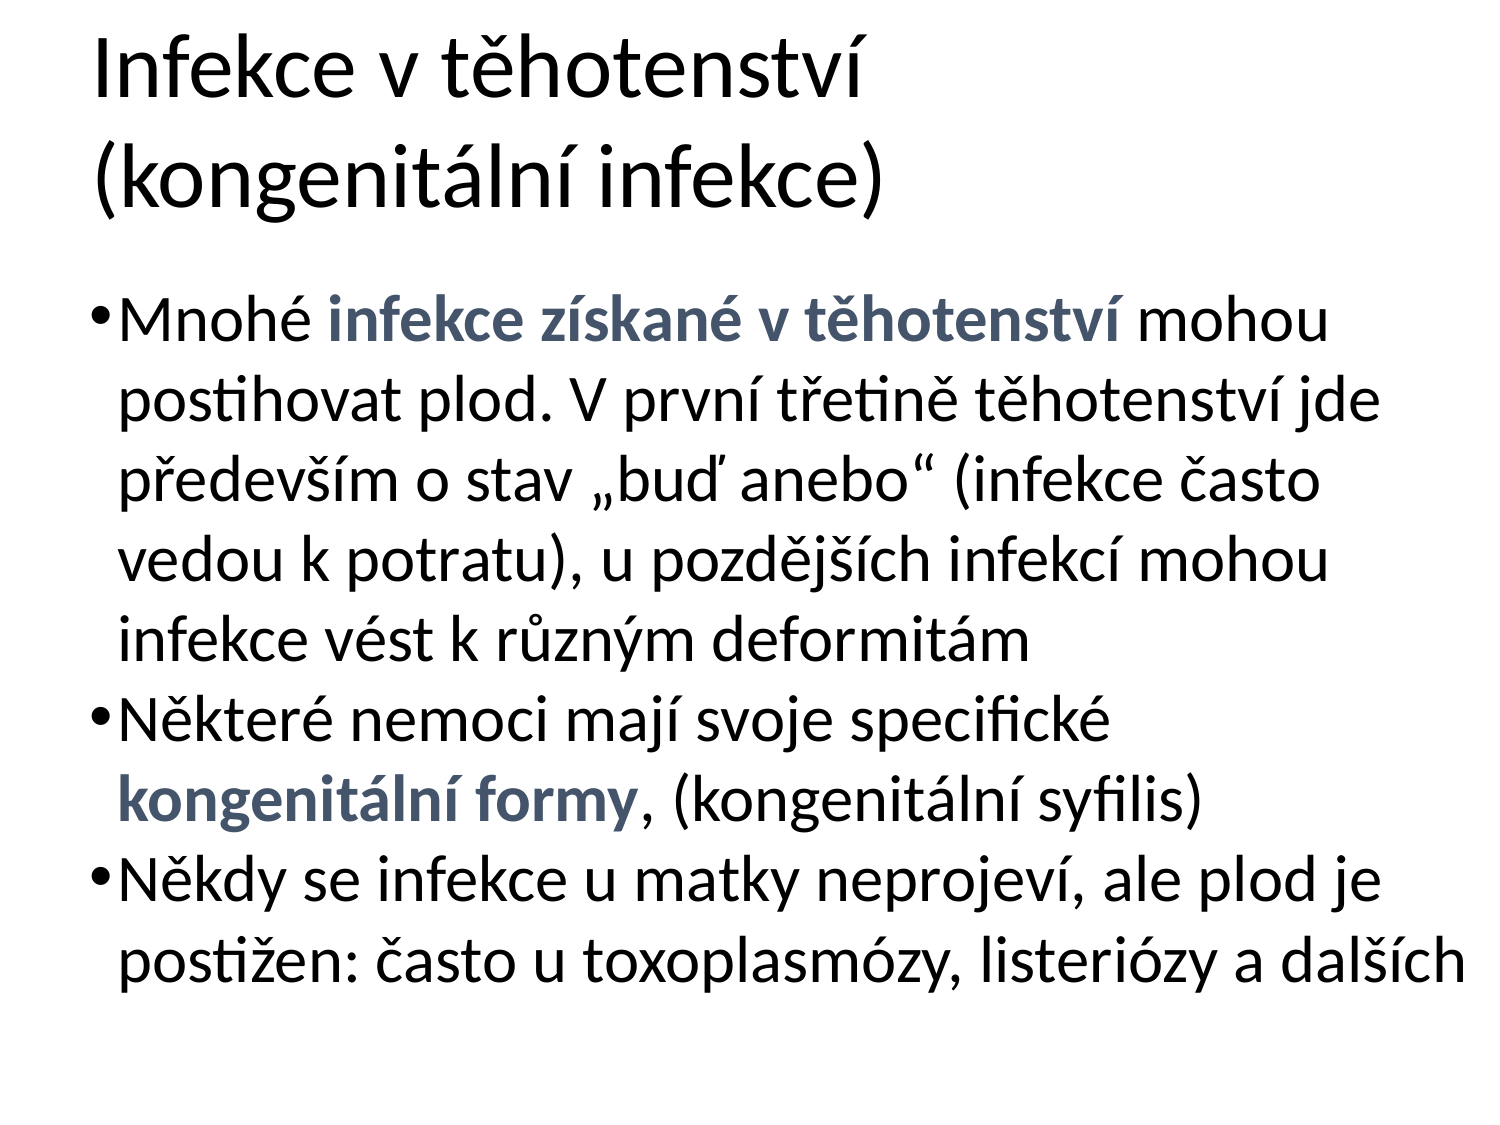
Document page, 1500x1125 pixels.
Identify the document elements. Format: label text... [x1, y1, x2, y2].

title Infekce v těhotenství (kongenitální infekce) [76, 0, 1000, 232]
list Mnohé infekce získané v těhotenství mohou postihovat plod. V první třetině těhotenství jde především o stav „buď anebo“ (infekce často vedou k potratu), u pozdějších infekcí mohou infekce vést k různým deformitám Některé nemoci mají svoje specifické kongenitální formy, (kongenitální syfilis) Někdy se infekce u matky neprojeví, ale plod je postižen: často u toxoplasmózy, listeriózy a dalších [74, 267, 1486, 1088]
